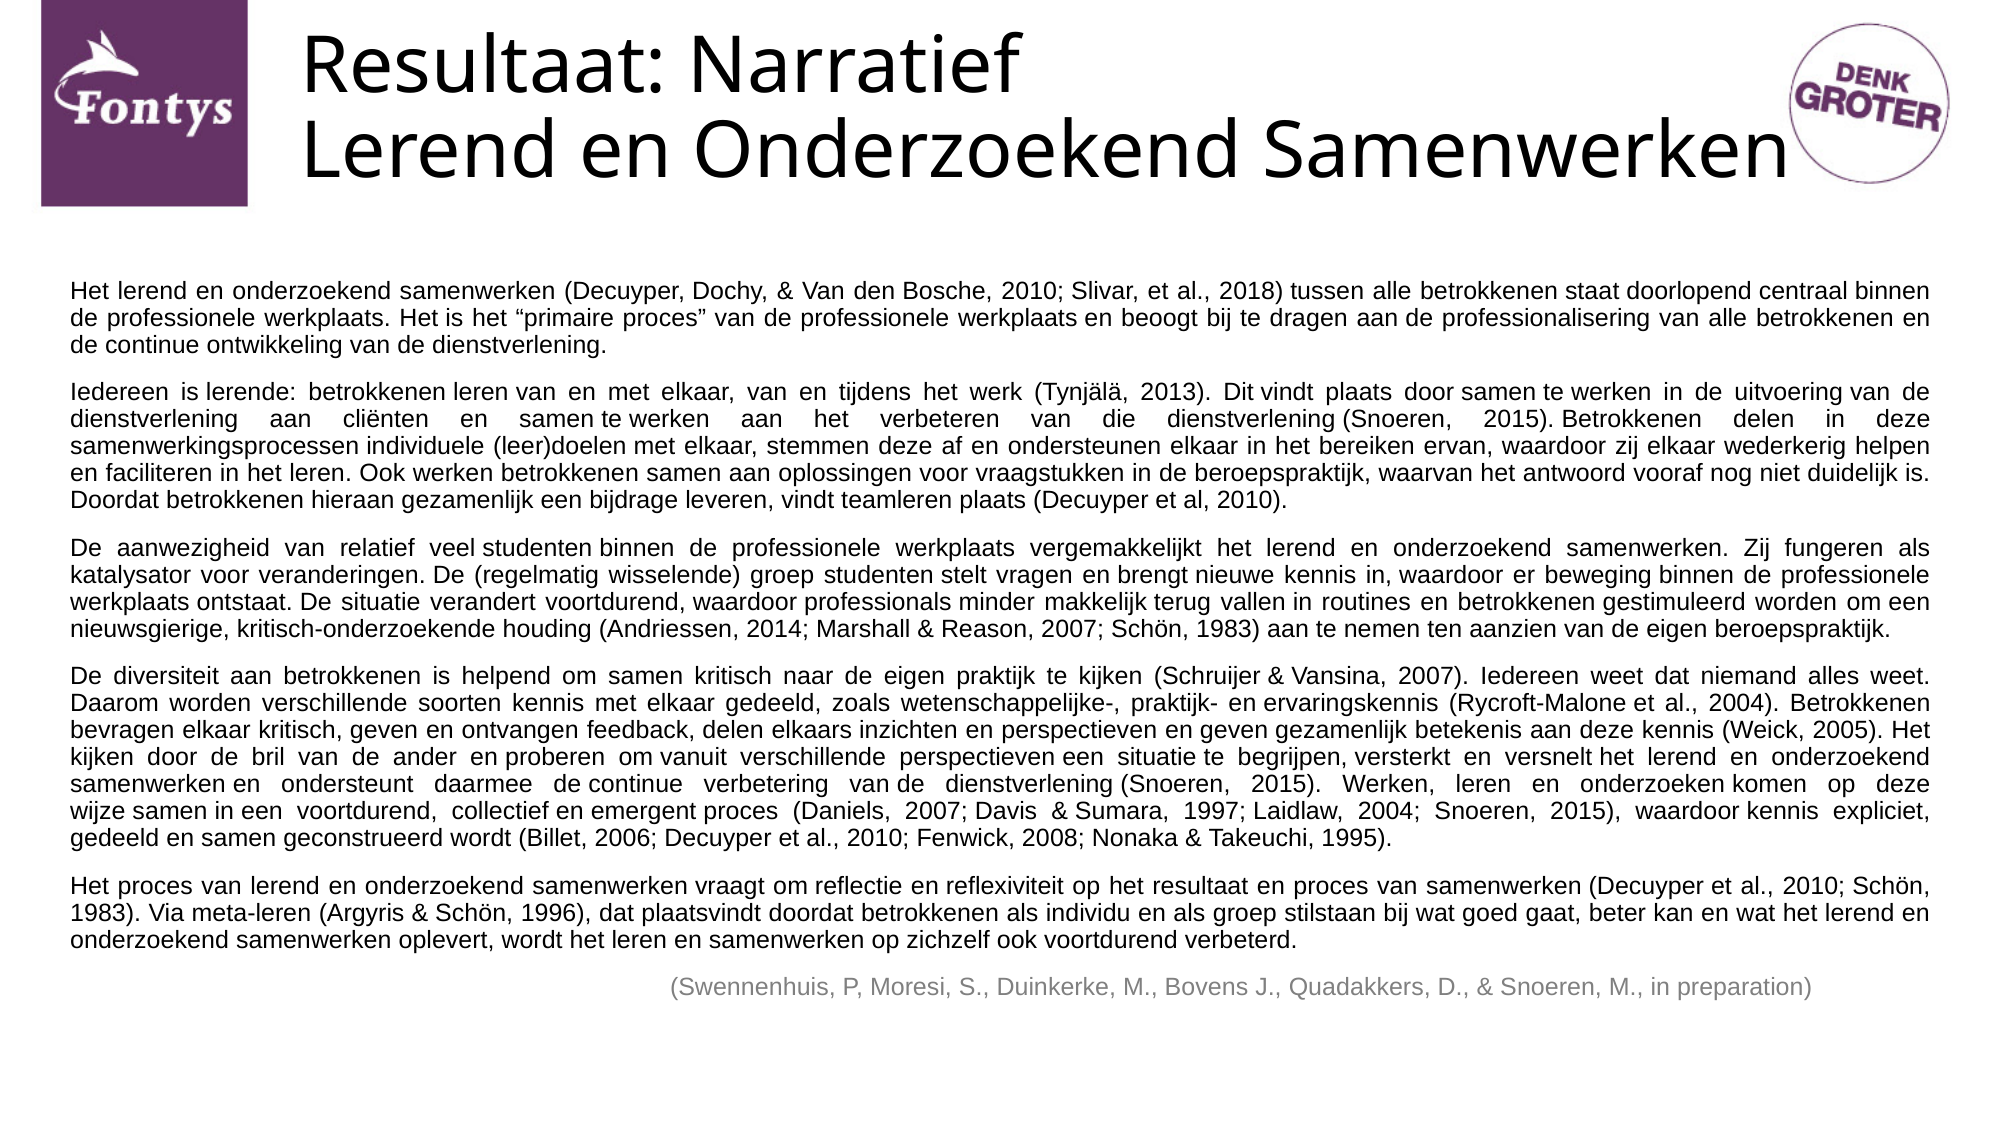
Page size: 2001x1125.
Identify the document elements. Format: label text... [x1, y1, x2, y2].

title Resultaat: Narratief Lerend en Onderzoekend Samenwerken [285, 15, 1900, 204]
picture [0, 0, 1999, 1125]
list Het lerend en onderzoekend samenwerken (Decuyper, Dochy, & Van den Bosche, 2010; Slivar, et al., 2018) tussen alle betrokkenen staat doorlopend centraal binnen de professionele werkplaats. Het is het “primaire proces” van de professionele werkplaats en beoogt bij te dragen aan de professionalisering van alle betrokkenen en de continue ontwikkeling van de dienstverlening. Iedereen is lerende: betrokkenen leren van en met elkaar, van en tijdens het werk (Tynjälä, 2013). Dit vindt plaats door samen te werken in de uitvoering van de dienstverlening aan cliënten en samen te werken aan het verbeteren van die dienstverlening (Snoeren, 2015). Betrokkenen delen in deze samenwerkingsprocessen individuele (leer)doelen met elkaar, stemmen deze af en ondersteunen elkaar in het bereiken ervan, waardoor zij elkaar wederkerig helpen en faciliteren in het leren. Ook werken betrokkenen samen aan oplossingen voor vraagstukken in de beroepspraktijk, waarvan het antwoord vooraf nog niet duidelijk is. Doordat betrokkenen hieraan gezamenlijk een bijdrage leveren, vindt teamleren plaats (Decuyper et al, 2010). De aanwezigheid van relatief veel studenten binnen de professionele werkplaats vergemakkelijkt het lerend en onderzoekend samenwerken. Zij fungeren als katalysator voor veranderingen. De (regelmatig wisselende) groep studenten stelt vragen en brengt nieuwe kennis in, waardoor er beweging binnen de professionele werkplaats ontstaat. De situatie verandert voortdurend, waardoor professionals minder makkelijk terug vallen in routines en betrokkenen gestimuleerd worden om een nieuwsgierige, kritisch-onderzoekende houding (Andriessen, 2014; Marshall & Reason, 2007; Schön, 1983) aan te nemen ten aanzien van de eigen beroepspraktijk. De diversiteit aan betrokkenen is helpend om samen kritisch naar de eigen praktijk te kijken (Schruijer & Vansina, 2007). Iedereen weet dat niemand alles weet. Daarom worden verschillende soorten kennis met elkaar gedeeld, zoals wetenschappelijke-, praktijk- en ervaringskennis (Rycroft-Malone et al., 2004). Betrokkenen bevragen elkaar kritisch, geven en ontvangen feedback, delen elkaars inzichten en perspectieven en geven gezamenlijk betekenis aan deze kennis (Weick, 2005). Het kijken door de bril van de ander en proberen om vanuit verschillende perspectieven een situatie te begrijpen, versterkt en versnelt het lerend en onderzoekend samenwerken en ondersteunt daarmee de continue verbetering van de dienstverlening (Snoeren, 2015). Werken, leren en onderzoeken komen op deze wijze samen in een voortdurend, collectief en emergent proces (Daniels, 2007; Davis & Sumara, 1997; Laidlaw, 2004; Snoeren, 2015), waardoor kennis expliciet, gedeeld en samen geconstrueerd wordt (Billet, 2006; Decuyper et al., 2010; Fenwick, 2008; Nonaka & Takeuchi, 1995). Het proces van lerend en onderzoekend samenwerken vraagt om reflectie en reflexiviteit op het resultaat en proces van samenwerken (Decuyper et al., 2010; Schön, 1983). Via meta-leren (Argyris & Schön, 1996), dat plaatsvindt doordat betrokkenen als individu en als groep stilstaan bij wat goed gaat, beter kan en wat het lerend en onderzoekend samenwerken oplevert, wordt het leren en samenwerken op zichzelf ook voortdurend verbeterd. (Swennenhuis, P, Moresi, S., Duinkerke, M., Bovens J., Quadakkers, D., & Snoeren, M., in preparation) [55, 270, 1950, 750]
